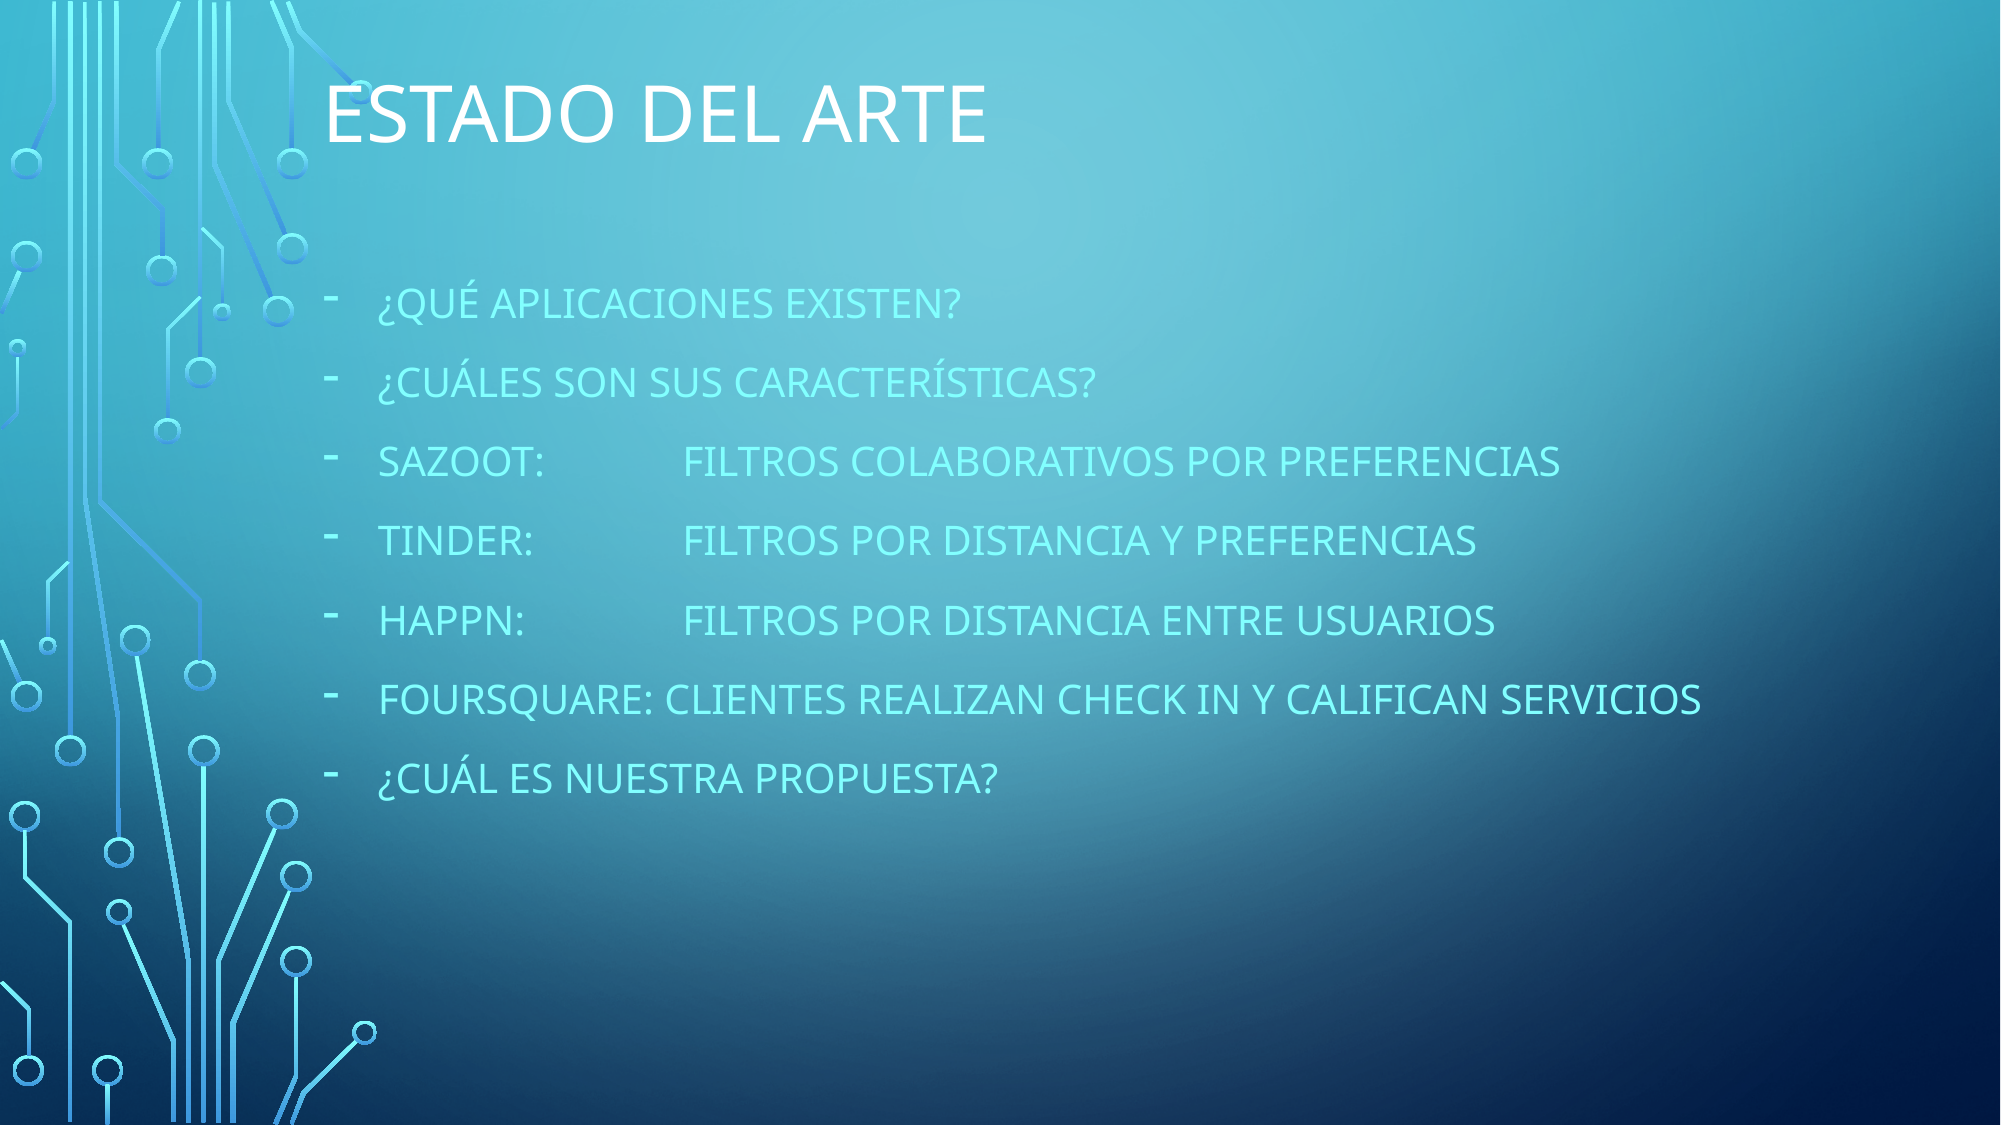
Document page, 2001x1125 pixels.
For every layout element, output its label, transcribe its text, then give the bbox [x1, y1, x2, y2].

subtitle ¿Qué aplicaciones existen? ¿cuáles son sus características? Sazoot: Filtros colaborativos por preferencias Tinder: Filtros por distancia y preferencias Happn: Filtros por distancia entre usuarios Foursquare: clientes realizan check in y califican servicios ¿Cuál es nuestra propuesta? [307, 260, 1750, 865]
title Estado del arte [307, 65, 1750, 167]
